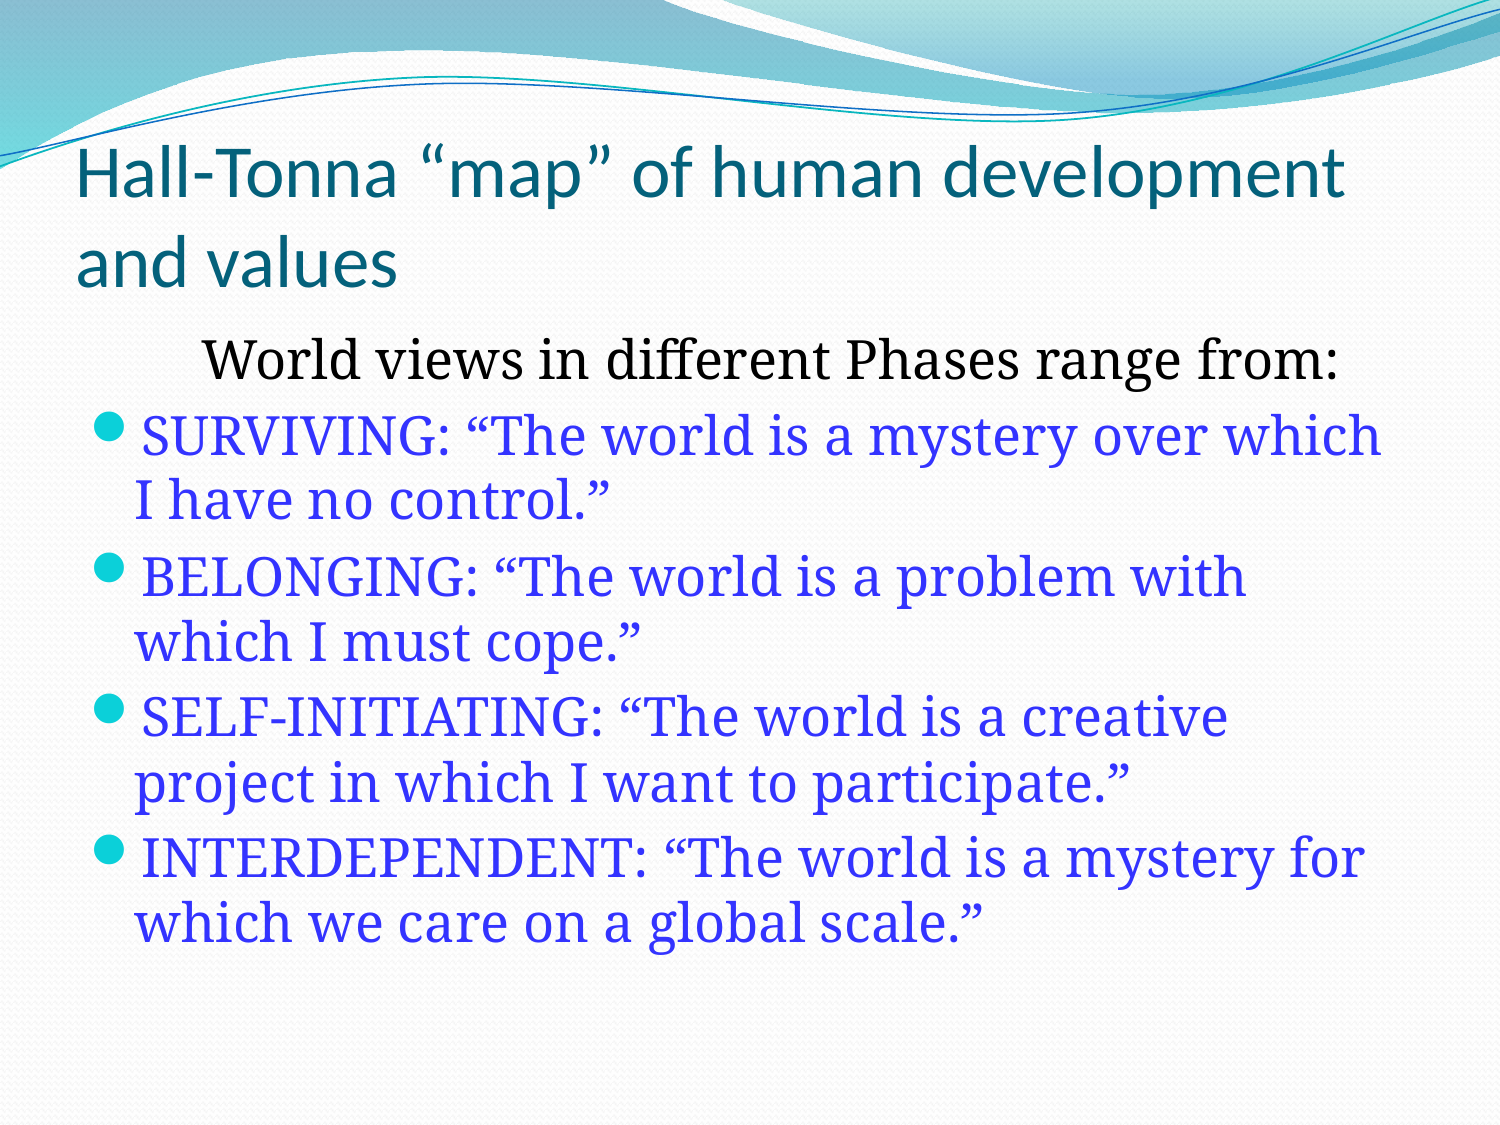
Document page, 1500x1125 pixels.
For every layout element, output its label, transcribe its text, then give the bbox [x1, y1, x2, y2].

title Hall-Tonna “map” of human development and values [75, 115, 1425, 303]
list World views in different Phases range from: SURVIVING: “The world is a mystery over which I have no control.” BELONGING: “The world is a problem with which I must cope.” SELF-INITIATING: “The world is a creative project in which I want to participate.” INTERDEPENDENT: “The world is a mystery for which we care on a global scale.” [75, 317, 1425, 1038]
